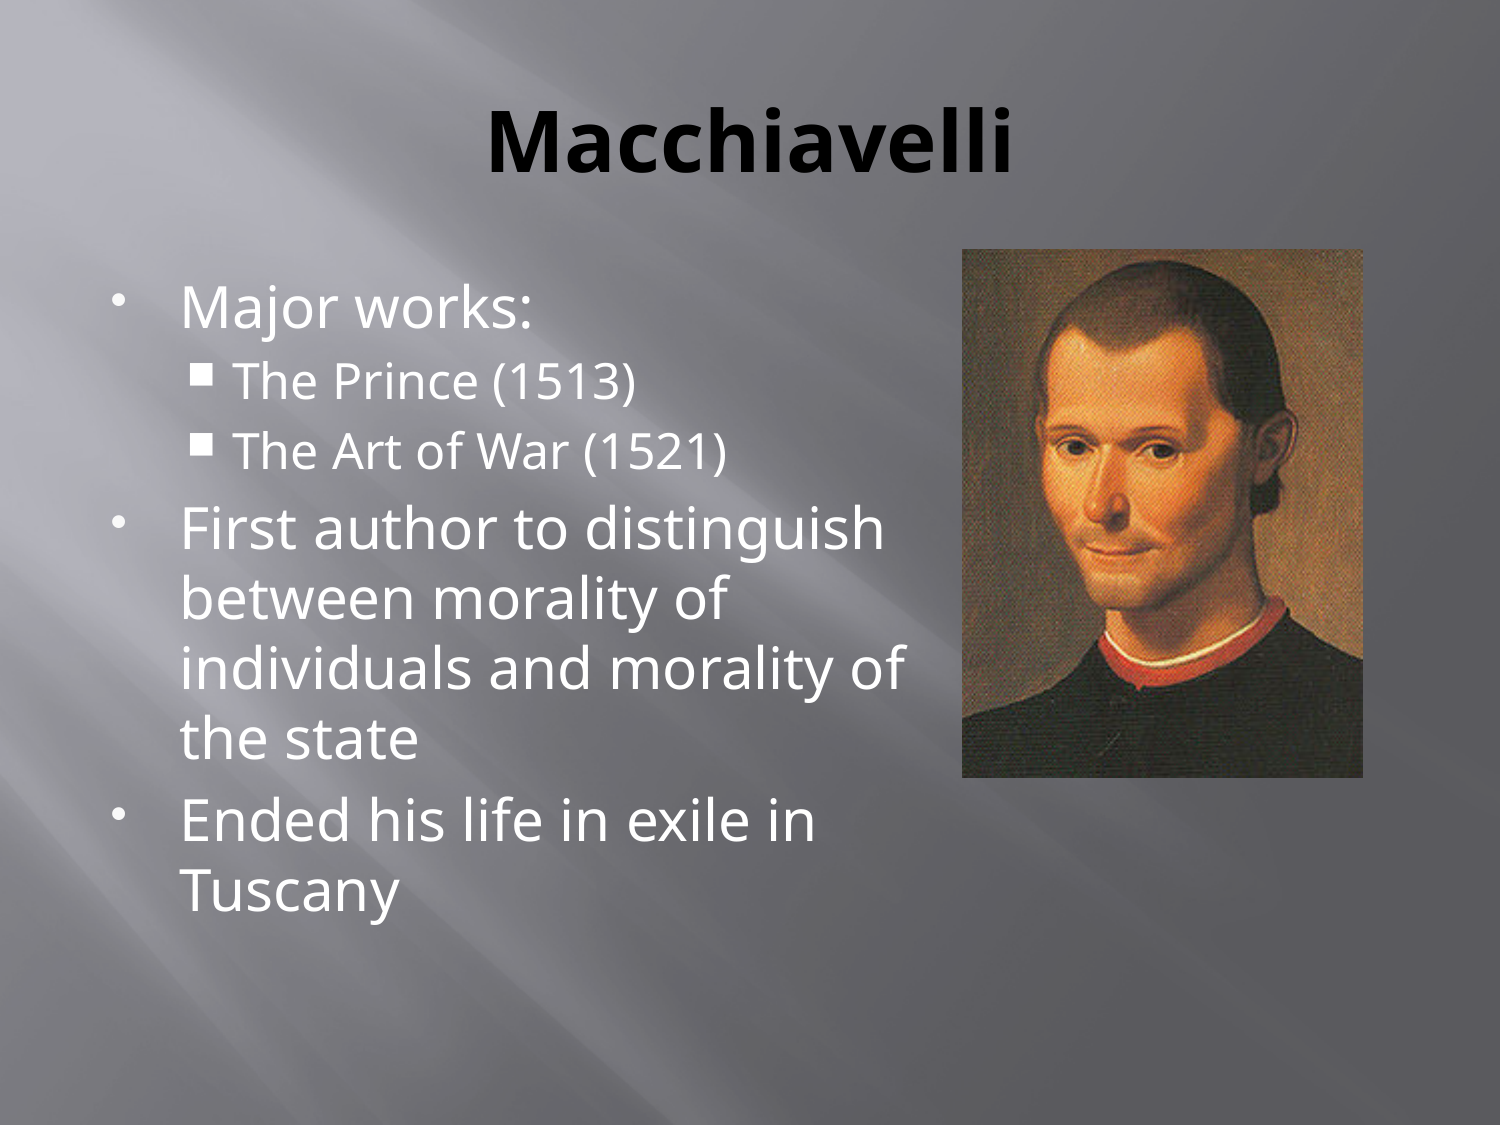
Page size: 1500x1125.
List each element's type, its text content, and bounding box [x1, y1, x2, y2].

title Macchiavelli [75, 45, 1425, 233]
list Major works: The Prince (1513) The Art of War (1521) First author to distinguish between morality of individuals and morality of the state Ended his life in exile in Tuscany [75, 262, 975, 1125]
picture [962, 249, 1363, 779]
